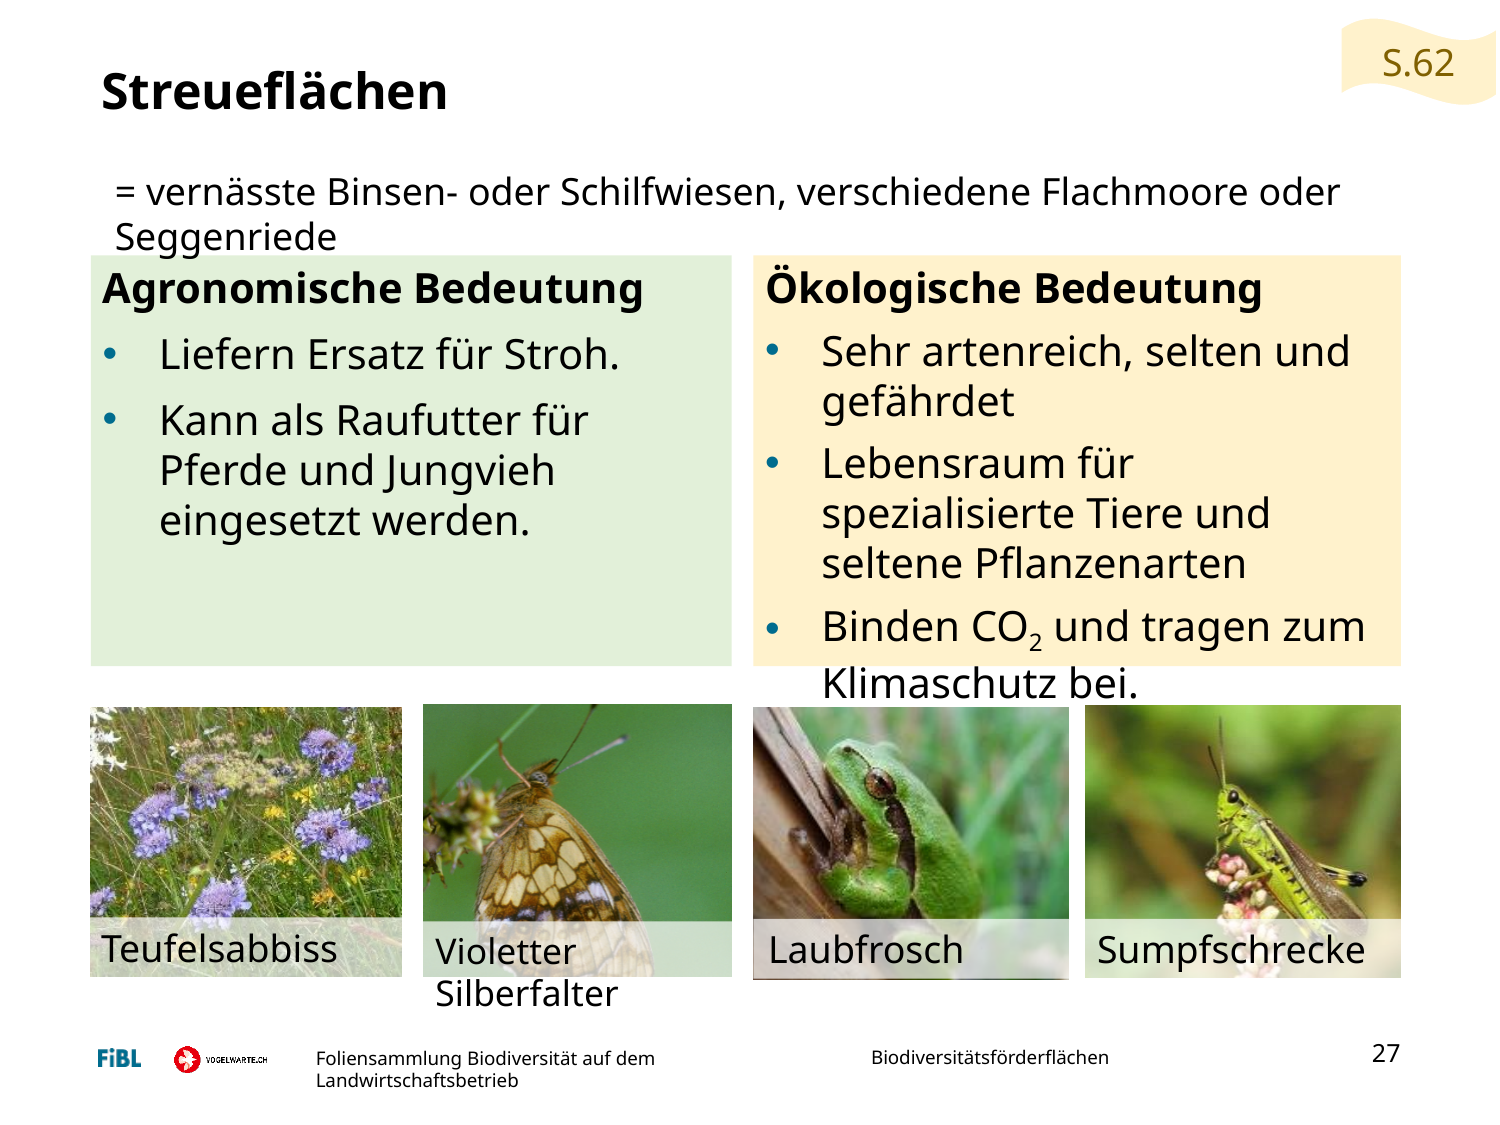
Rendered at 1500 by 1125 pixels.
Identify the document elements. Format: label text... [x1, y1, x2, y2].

list Ökologische Bedeutung Sehr artenreich, selten und gefährdet Lebensraum für spezialisierte Tiere und seltene Pflanzenarten Binden CO2 und tragen zum Klimaschutz bei. [753, 266, 1401, 667]
picture [90, 706, 402, 977]
text_box Teufelsabbiss [86, 917, 408, 978]
text_box Violetter Silberfalter [420, 921, 748, 1022]
picture [423, 704, 732, 977]
text_box = vernässte Binsen- oder Schilfwiesen, verschiedene Flachmoore oder Seggenriede [100, 160, 1401, 266]
picture [753, 706, 1069, 980]
picture [174, 1046, 267, 1073]
text_box S.62 [1339, 16, 1499, 107]
list Agronomische Bedeutung Liefern Ersatz für Stroh. Kann als Raufutter für Pferde und Jungvieh eingesetzt werden. [90, 255, 732, 667]
picture [1085, 704, 1401, 978]
slide_number 27 [1270, 1020, 1401, 1080]
picture [98, 1048, 141, 1067]
title Streueflächen [101, 66, 1399, 160]
text_box Sumpfschrecke [1082, 918, 1411, 979]
